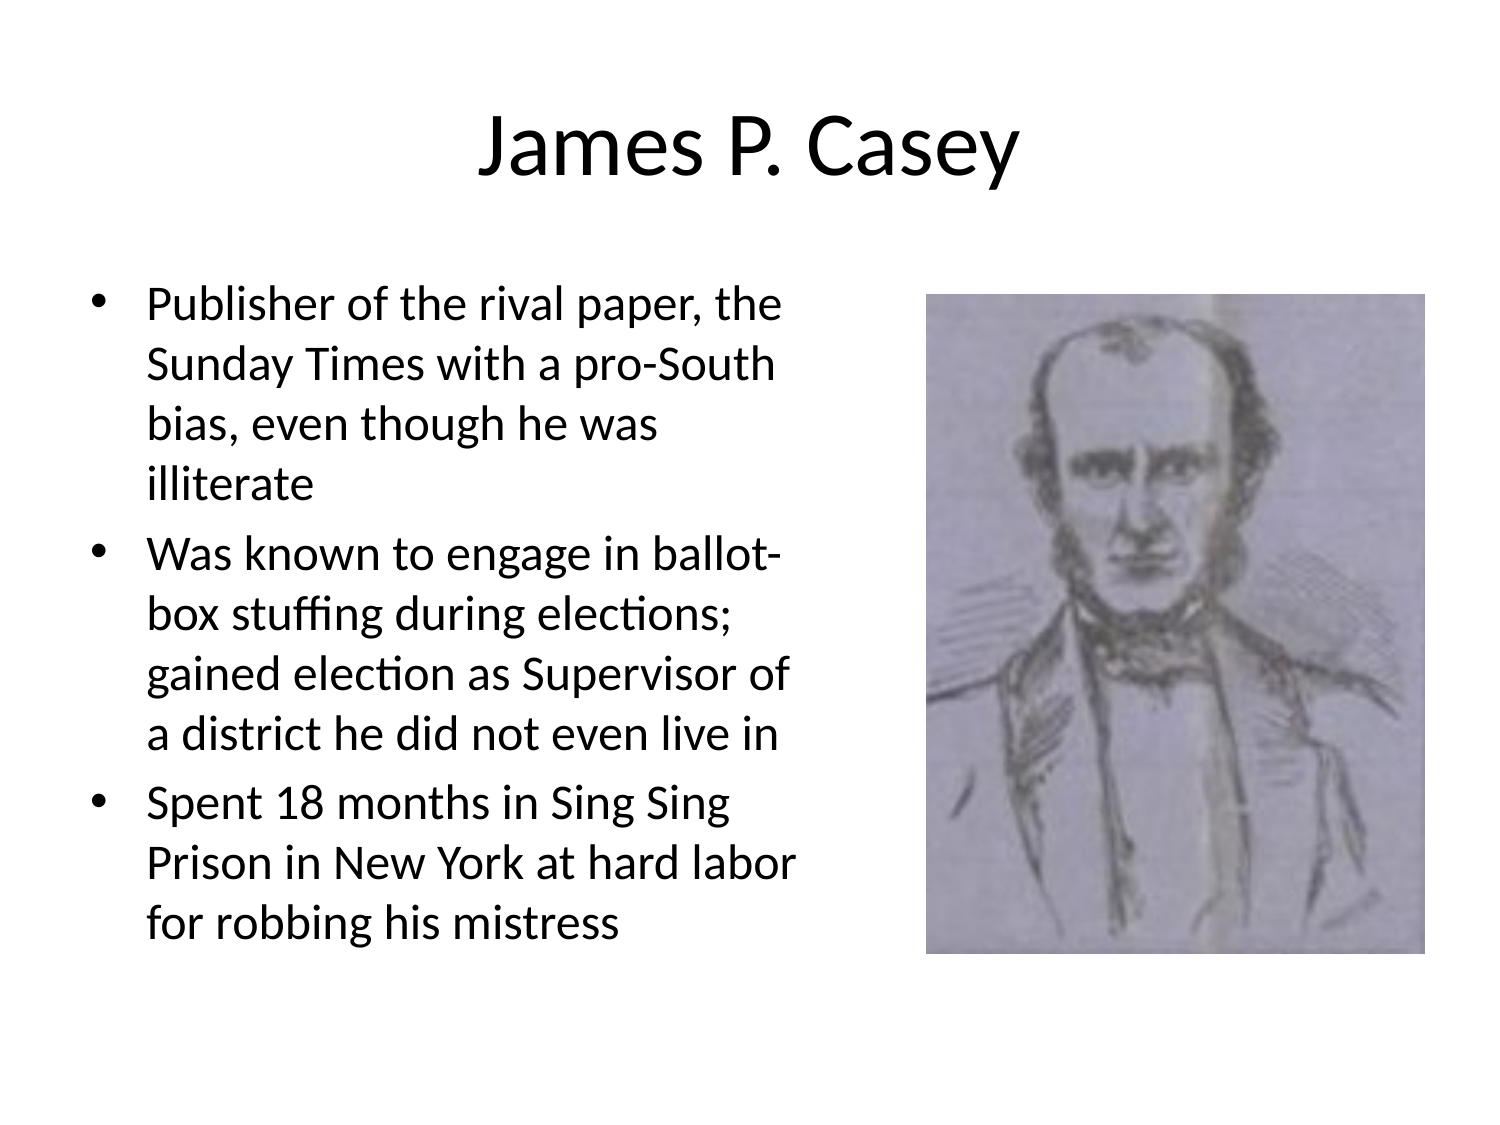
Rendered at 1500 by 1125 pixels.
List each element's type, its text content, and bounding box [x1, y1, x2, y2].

picture [925, 293, 1426, 954]
title James P. Casey [75, 45, 1425, 233]
list Publisher of the rival paper, the Sunday Times with a pro-South bias, even though he was illiterate Was known to engage in ballot-box stuffing during elections; gained election as Supervisor of a district he did not even live in Spent 18 months in Sing Sing Prison in New York at hard labor for robbing his mistress [75, 262, 826, 1005]
